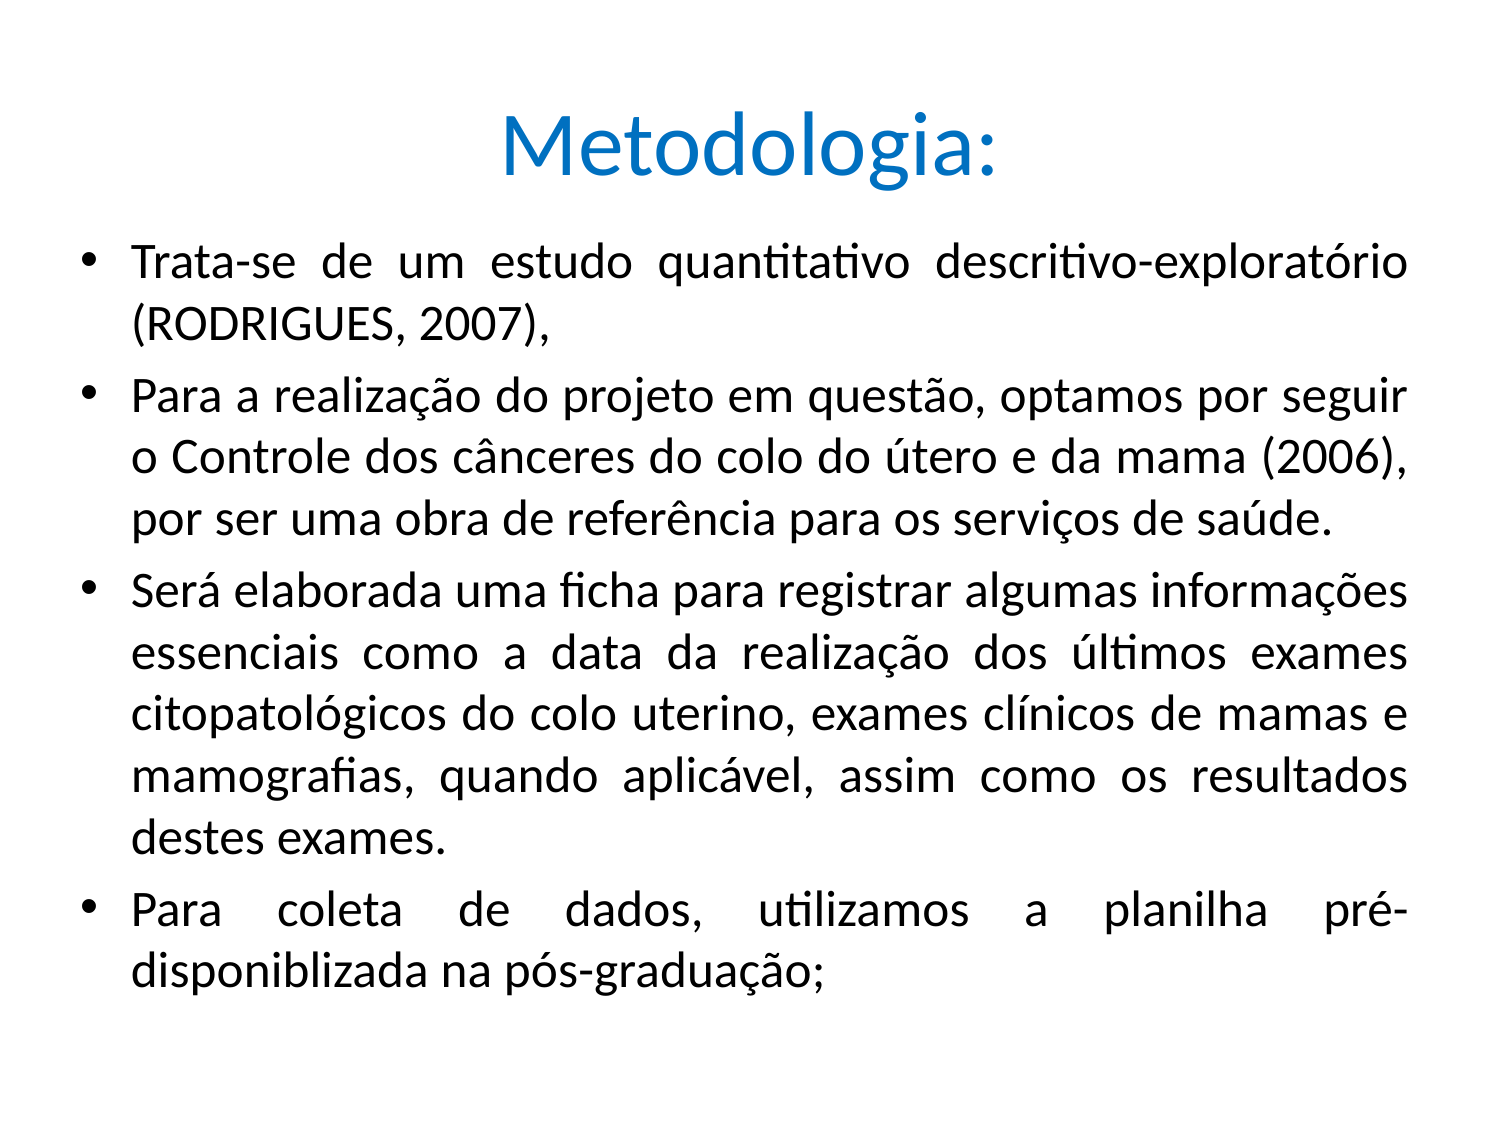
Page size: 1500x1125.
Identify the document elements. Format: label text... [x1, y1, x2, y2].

title Metodologia: [75, 45, 1425, 219]
list Trata-se de um estudo quantitativo descritivo-exploratório (RODRIGUES, 2007), Para a realização do projeto em questão, optamos por seguir o Controle dos cânceres do colo do útero e da mama (2006), por ser uma obra de referência para os serviços de saúde. Será elaborada uma ficha para registrar algumas informações essenciais como a data da realização dos últimos exames citopatológicos do colo uterino, exames clínicos de mamas e mamografias, quando aplicável, assim como os resultados destes exames. Para coleta de dados, utilizamos a planilha pré-disponiblizada na pós-graduação; [64, 219, 1425, 1016]
